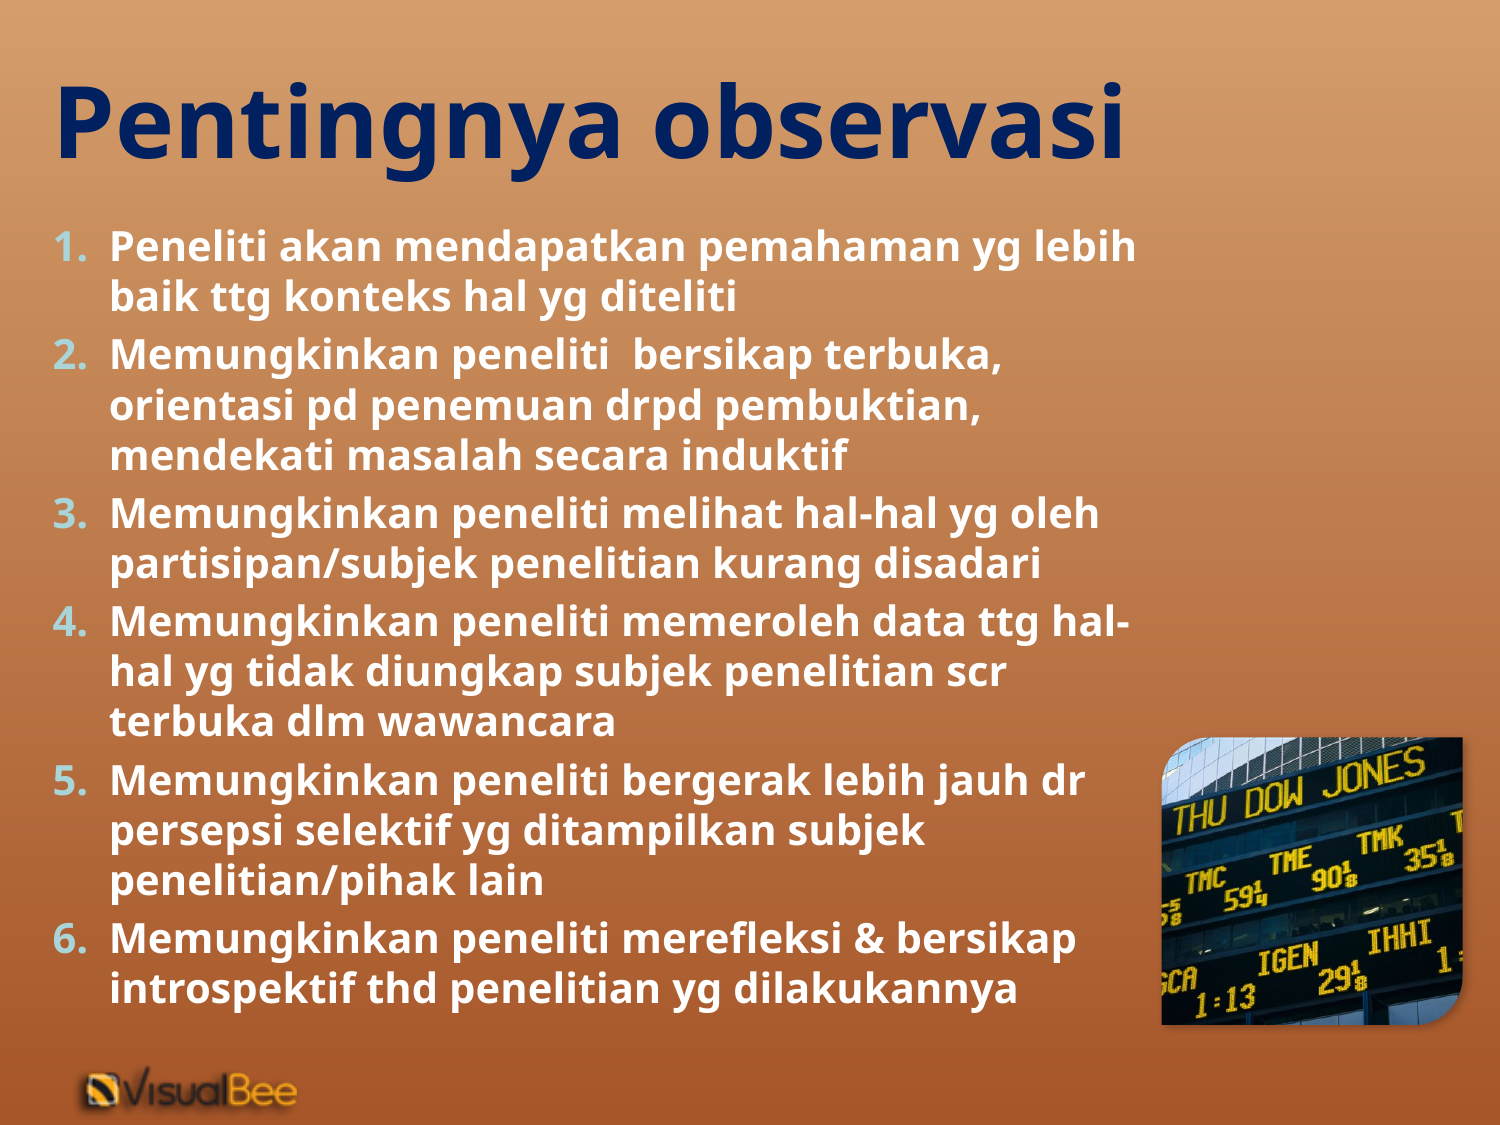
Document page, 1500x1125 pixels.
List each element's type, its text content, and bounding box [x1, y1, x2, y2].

picture [66, 1056, 317, 1120]
title Pentingnya observasi [37, 50, 1400, 188]
picture [1161, 737, 1463, 1026]
list Peneliti akan mendapatkan pemahaman yg lebih baik ttg konteks hal yg diteliti Memungkinkan peneliti bersikap terbuka, orientasi pd penemuan drpd pembuktian, mendekati masalah secara induktif Memungkinkan peneliti melihat hal-hal yg oleh partisipan/subjek penelitian kurang disadari Memungkinkan peneliti memeroleh data ttg hal-hal yg tidak diungkap subjek penelitian scr terbuka dlm wawancara Memungkinkan peneliti bergerak lebih jauh dr persepsi selektif yg ditampilkan subjek penelitian/pihak lain Memungkinkan peneliti merefleksi & bersikap introspektif thd penelitian yg dilakukannya [37, 212, 1188, 1025]
